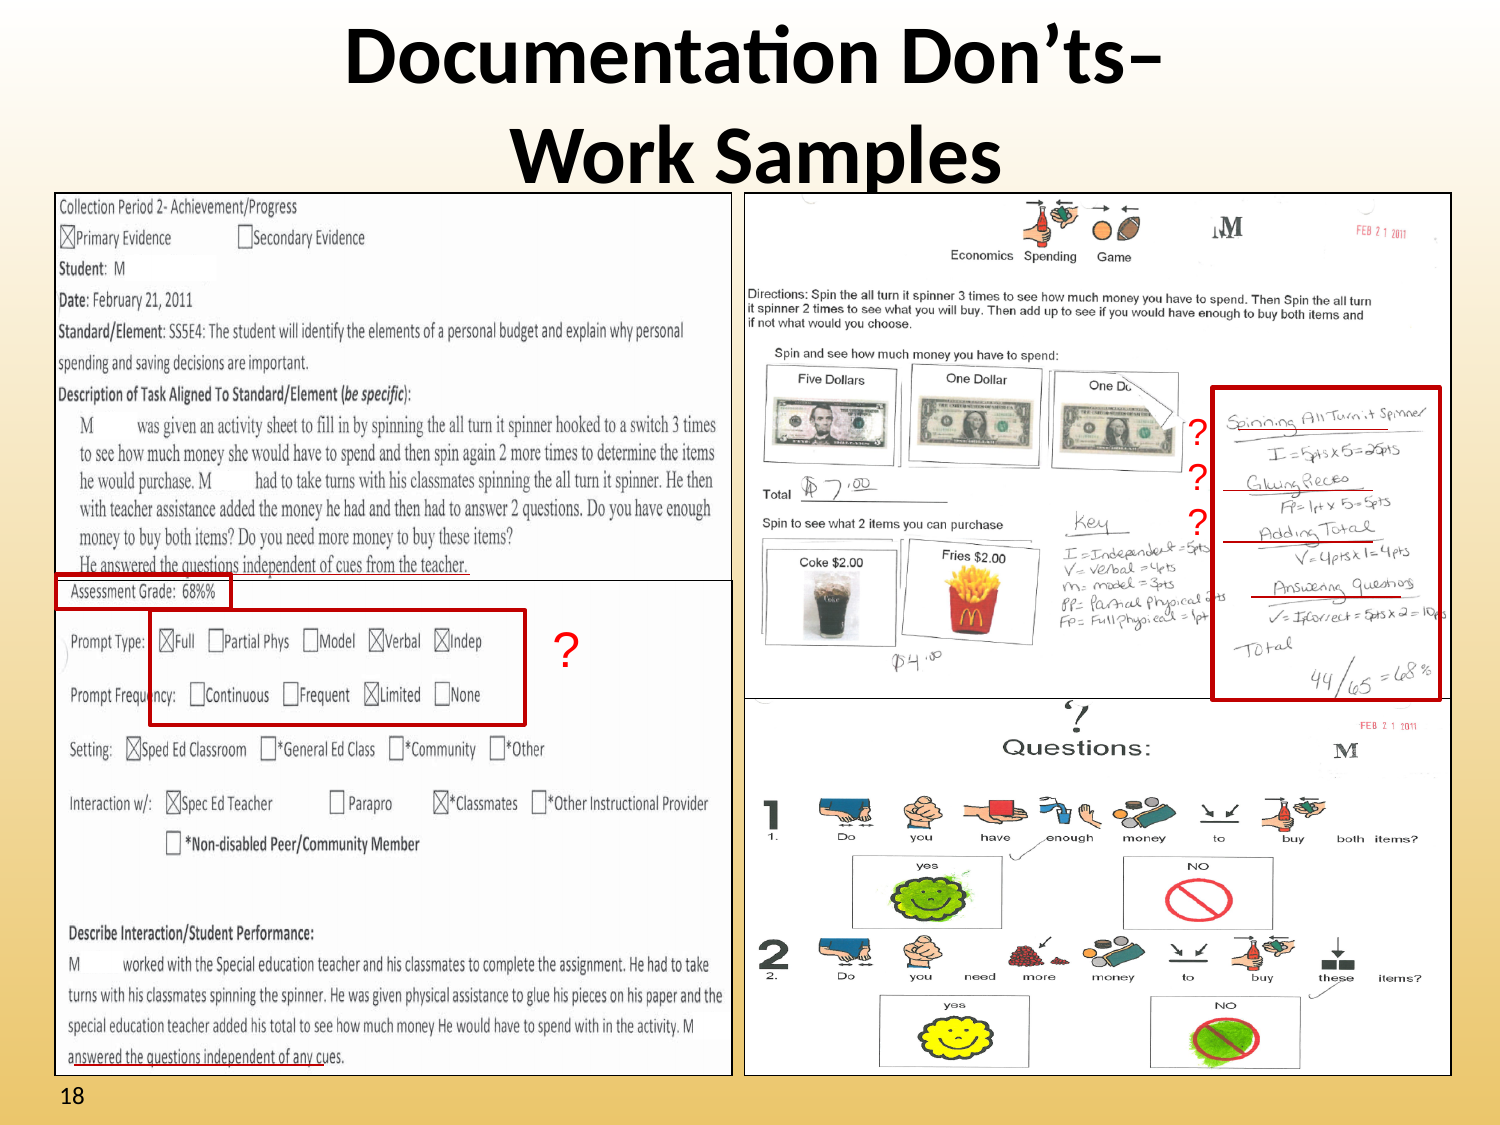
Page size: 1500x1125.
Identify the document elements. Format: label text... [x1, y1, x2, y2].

title Documentation Don’ts– Work Samples [62, 6, 1450, 194]
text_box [55, 193, 732, 1076]
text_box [745, 193, 1451, 1076]
slide_number 18 [0, 1065, 100, 1125]
